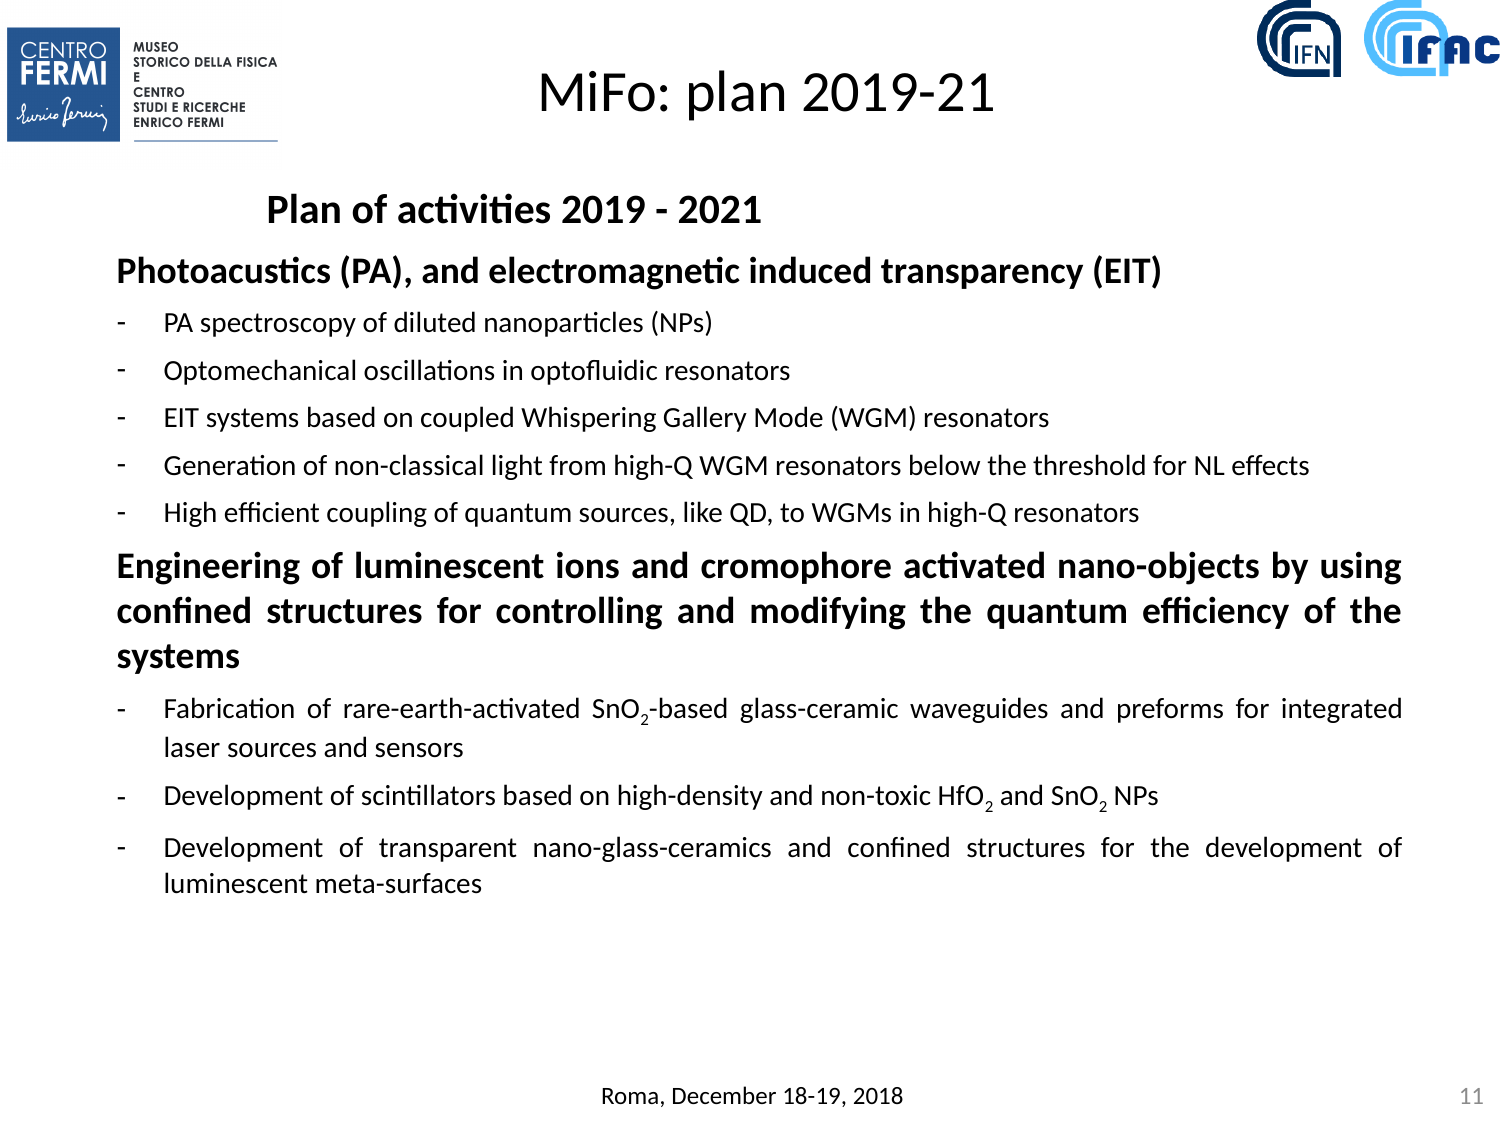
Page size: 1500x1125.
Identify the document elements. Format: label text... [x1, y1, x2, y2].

picture [1257, 0, 1341, 78]
picture [0, 0, 282, 170]
text_box MiFo: plan 2019-21 [287, 38, 1275, 139]
subtitle Plan of activities 2019 - 2021 Photoacustics (PA), and electromagnetic induced transparency (EIT) PA spectroscopy of diluted nanoparticles (NPs) Optomechanical oscillations in optofluidic resonators EIT systems based on coupled Whispering Gallery Mode (WGM) resonators Generation of non-classical light from high-Q WGM resonators below the threshold for NL effects High efficient coupling of quantum sources, like QD, to WGMs in high-Q resonators Engineering of luminescent ions and cromophore activated nano-objects by using confined structures for controlling and modifying the quantum efficiency of the systems Fabrication of rare-earth-activated SnO2-based glass-ceramic waveguides and preforms for integrated laser sources and sensors Development of scintillators based on high-density and non-toxic HfO2 and SnO2 NPs Development of transparent nano-glass-ceramics and confined structures for the development of luminescent meta-surfaces [101, 165, 1419, 984]
footer Roma, December 18-19, 2018 [471, 1065, 1034, 1125]
picture [1363, 0, 1500, 78]
slide_number 11 [1149, 1065, 1500, 1125]
